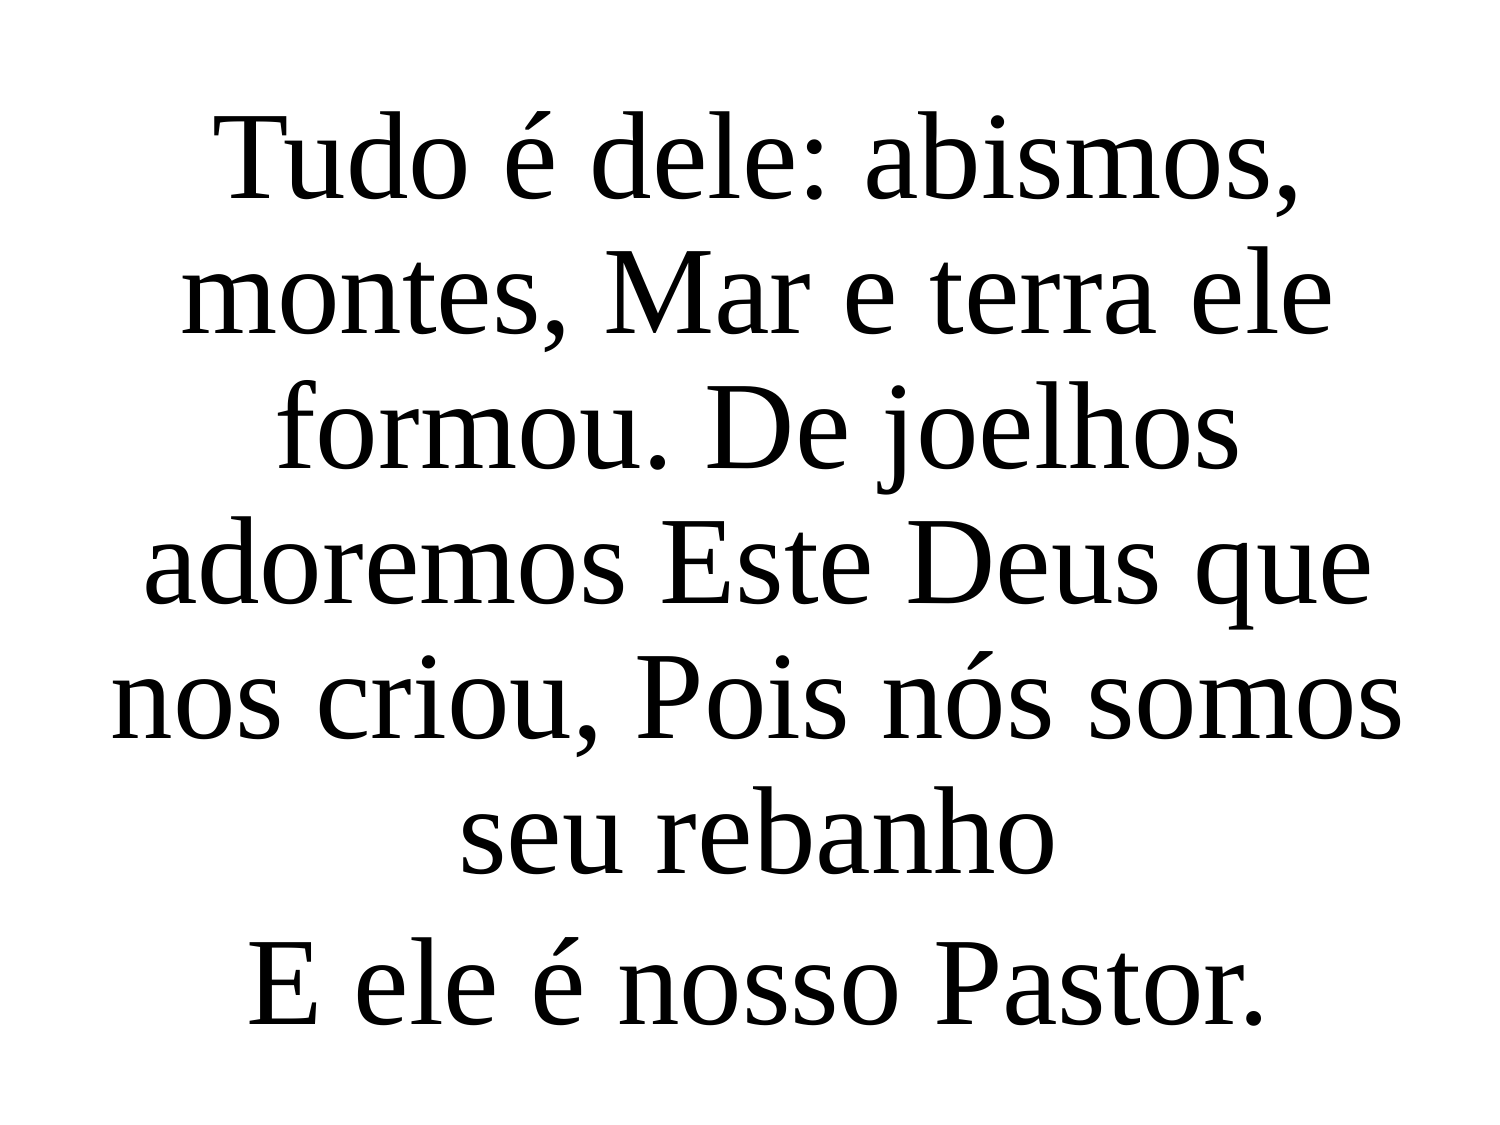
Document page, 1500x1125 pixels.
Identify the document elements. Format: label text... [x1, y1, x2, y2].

list Tudo é dele: abismos, montes, Mar e terra ele formou. De joelhos adoremos Este Deus que nos criou, Pois nós somos seu rebanho E ele é nosso Pastor. [53, 57, 1464, 1085]
